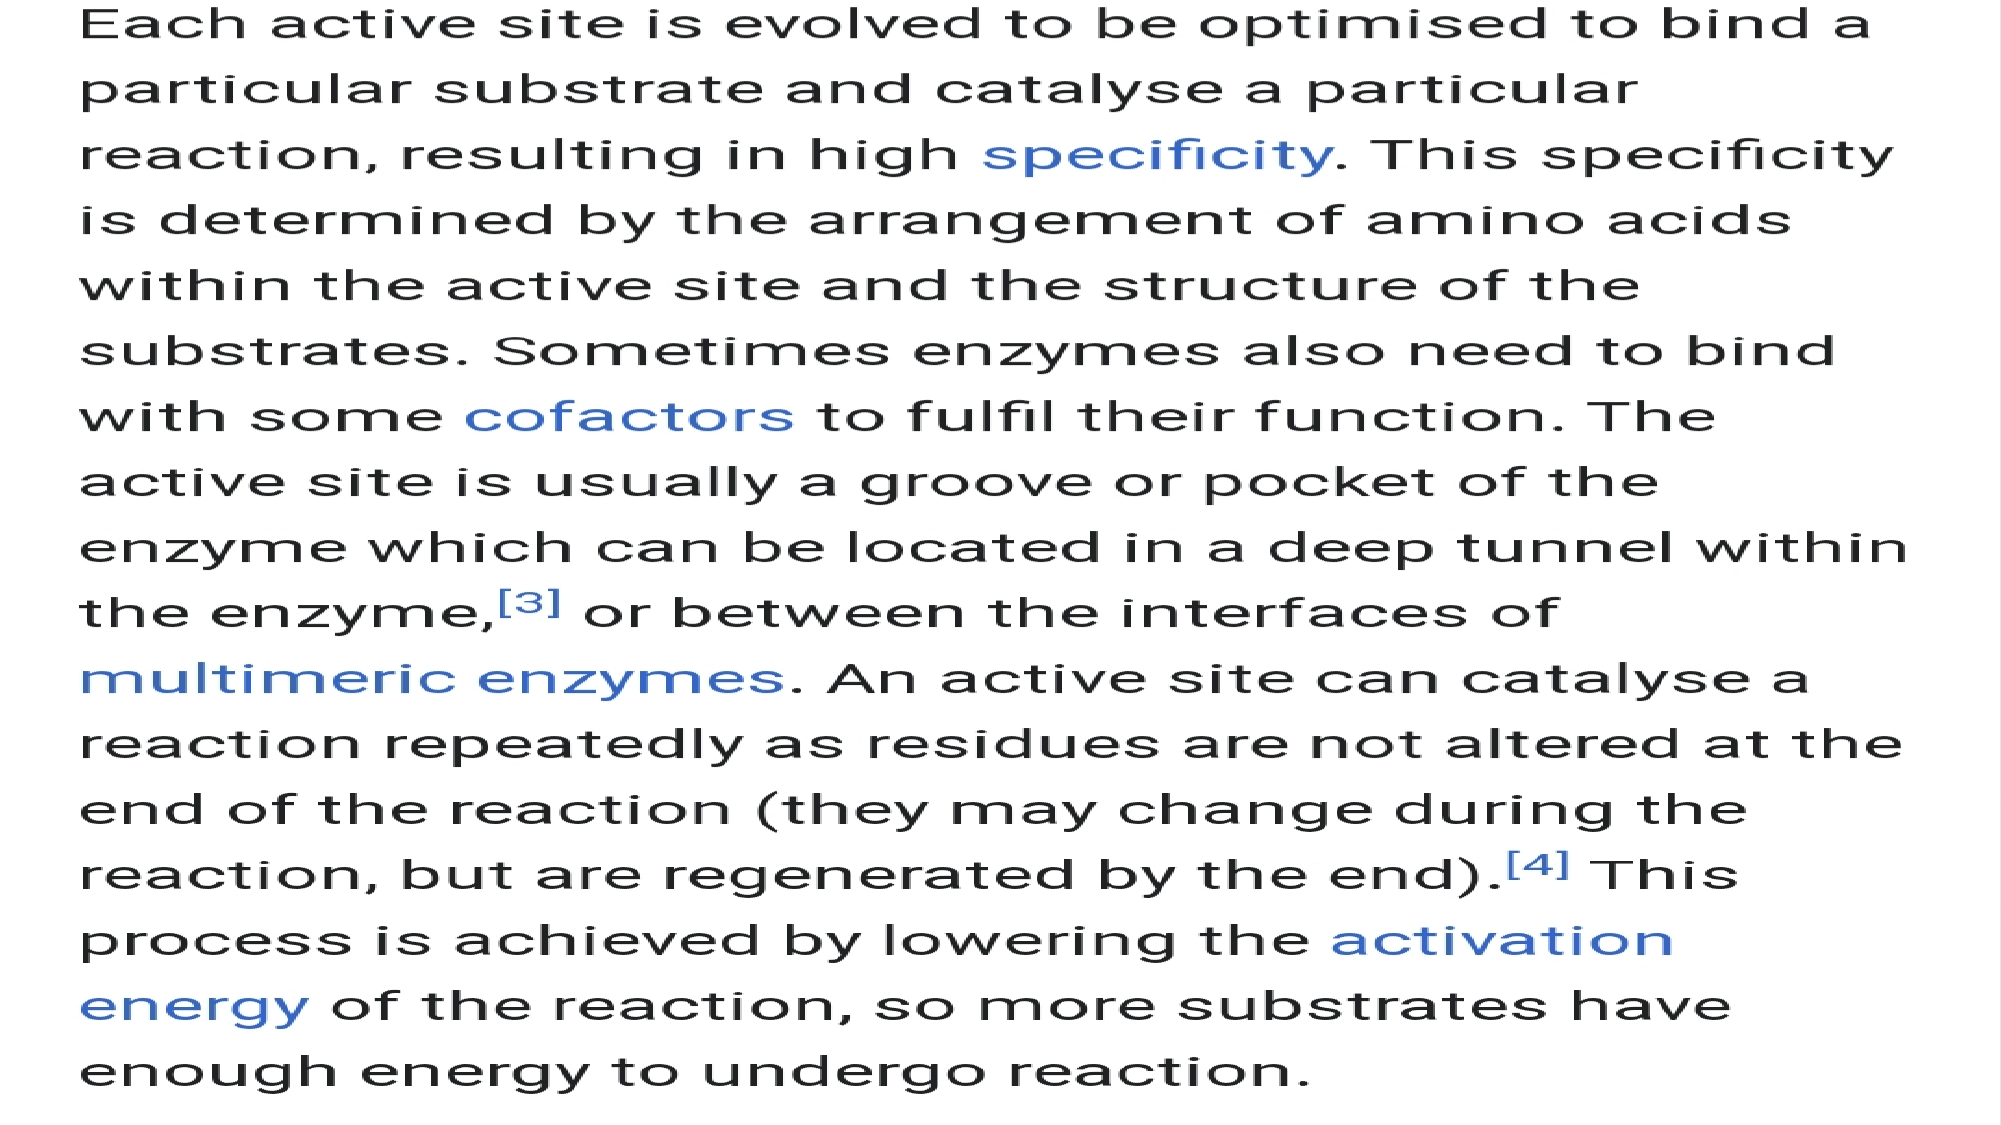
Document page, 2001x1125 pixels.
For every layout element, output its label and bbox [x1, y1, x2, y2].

list [0, 0, 2000, 1125]
